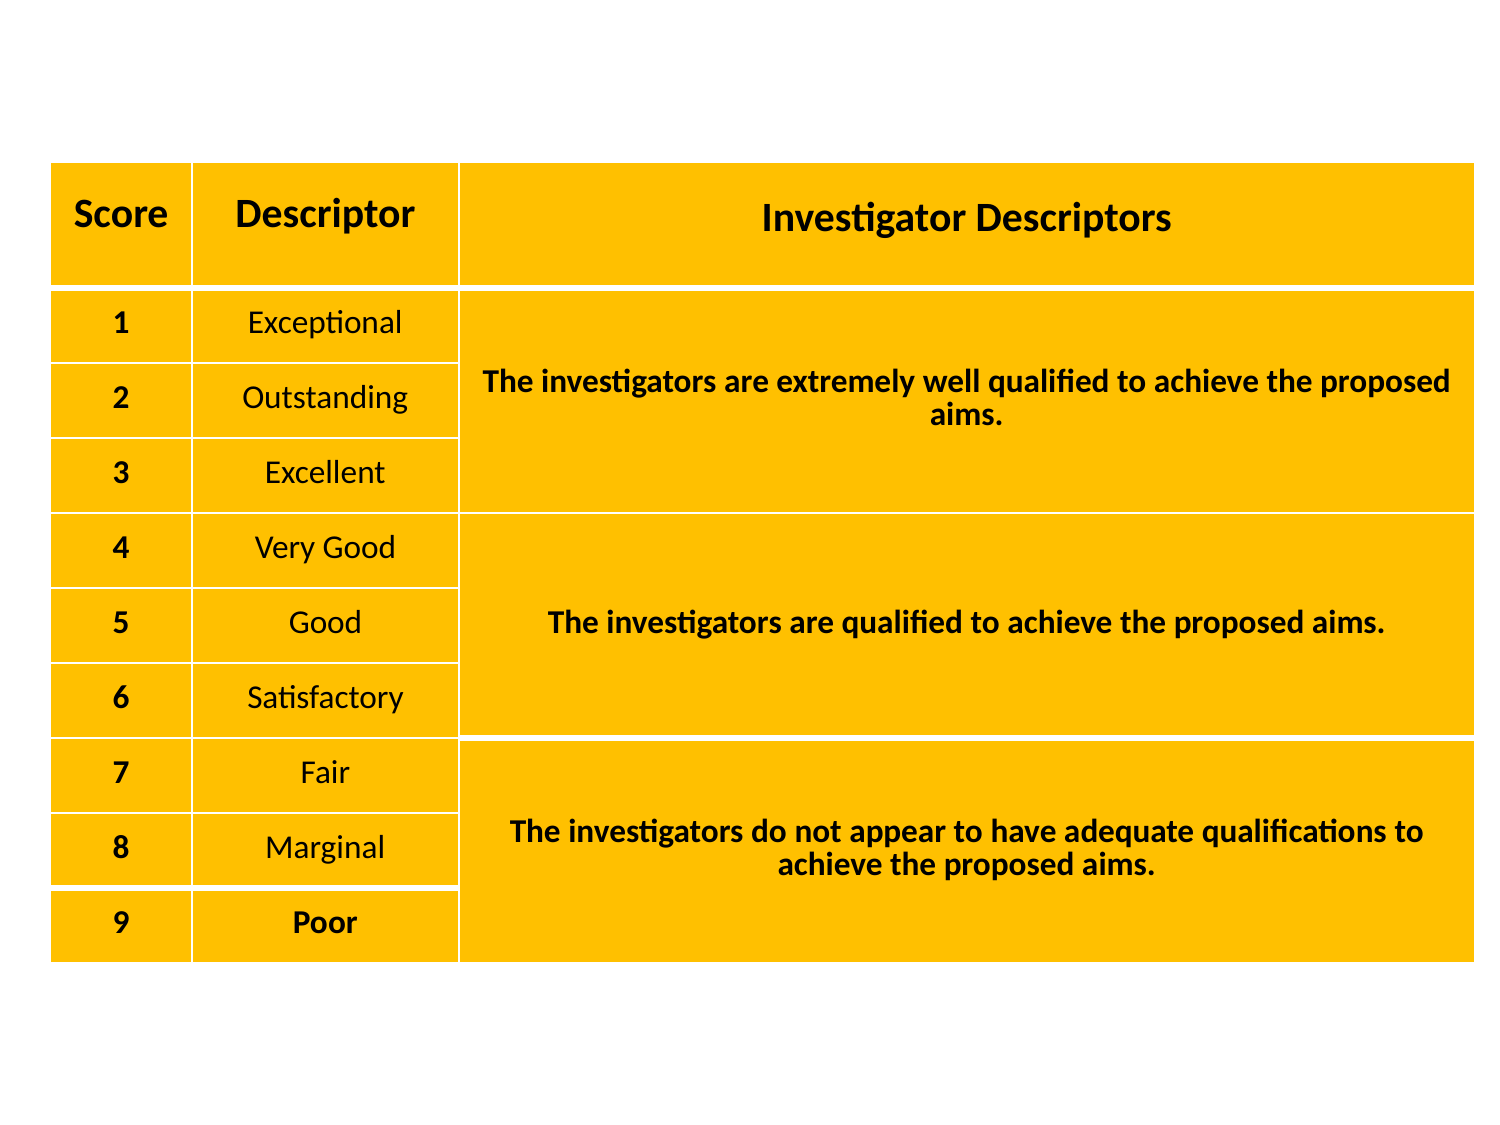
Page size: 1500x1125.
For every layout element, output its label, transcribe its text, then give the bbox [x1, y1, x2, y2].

table_header Descriptor [193, 163, 458, 285]
table_cell Poor [193, 891, 458, 962]
table_cell Fair [193, 739, 458, 812]
table_cell Exceptional [193, 291, 458, 362]
table_cell 6 [51, 664, 191, 737]
table_cell The investigators are extremely well qualified to achieve the proposed aims. [460, 291, 1474, 512]
table_cell Outstanding [193, 364, 458, 437]
table_cell 9 [51, 891, 191, 962]
table_cell 4 [51, 514, 191, 587]
table_cell Marginal [193, 814, 458, 885]
table_cell 2 [51, 364, 191, 437]
table_cell 8 [51, 814, 191, 885]
table_cell 1 [51, 291, 191, 362]
table_cell 5 [51, 589, 191, 662]
table_cell Very Good [193, 514, 458, 587]
table_cell Good [193, 589, 458, 662]
table_cell Satisfactory [193, 664, 458, 737]
table_cell The investigators are qualified to achieve the proposed aims. [460, 514, 1474, 735]
table_cell 7 [51, 739, 191, 812]
table_header Investigator Descriptors [460, 163, 1474, 285]
table_cell Excellent [193, 439, 458, 512]
table_cell The investigators do not appear to have adequate qualifications to achieve the proposed aims. [460, 741, 1474, 962]
table_header Score [51, 163, 191, 285]
table_cell 3 [51, 439, 191, 512]
